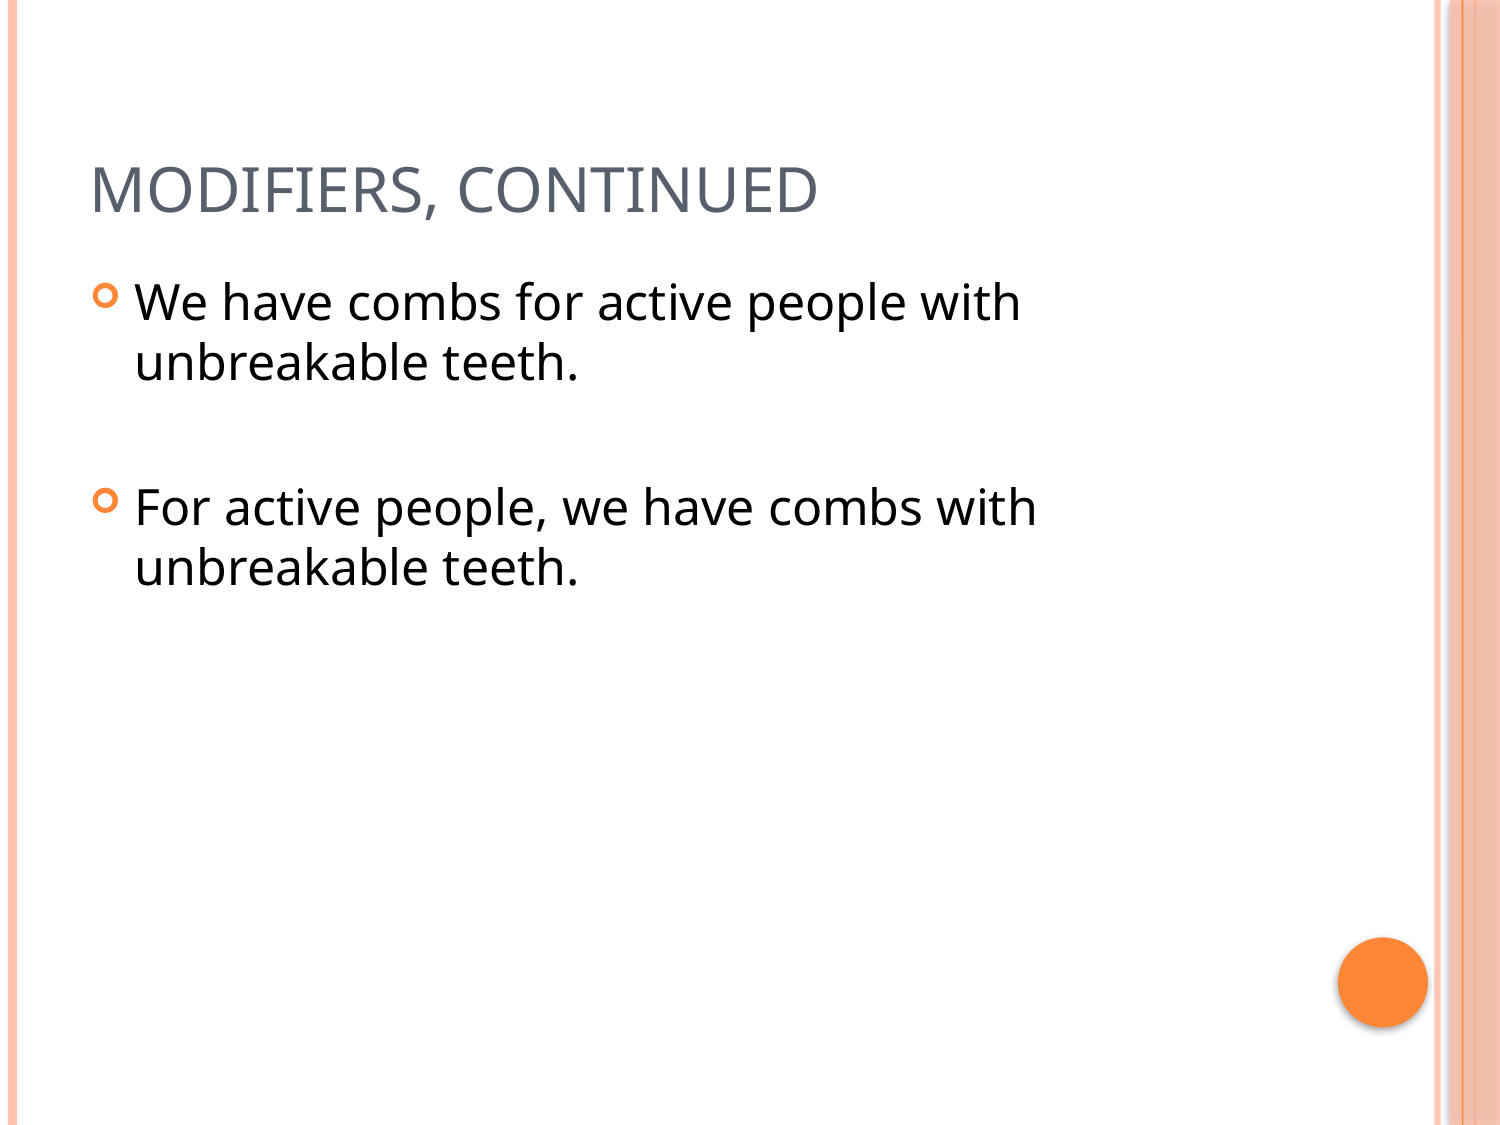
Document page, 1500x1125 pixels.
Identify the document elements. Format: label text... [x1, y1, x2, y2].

list We have combs for active people with unbreakable teeth. For active people, we have combs with unbreakable teeth. [75, 262, 1300, 1062]
title Modifiers, Continued [75, 45, 1300, 233]
